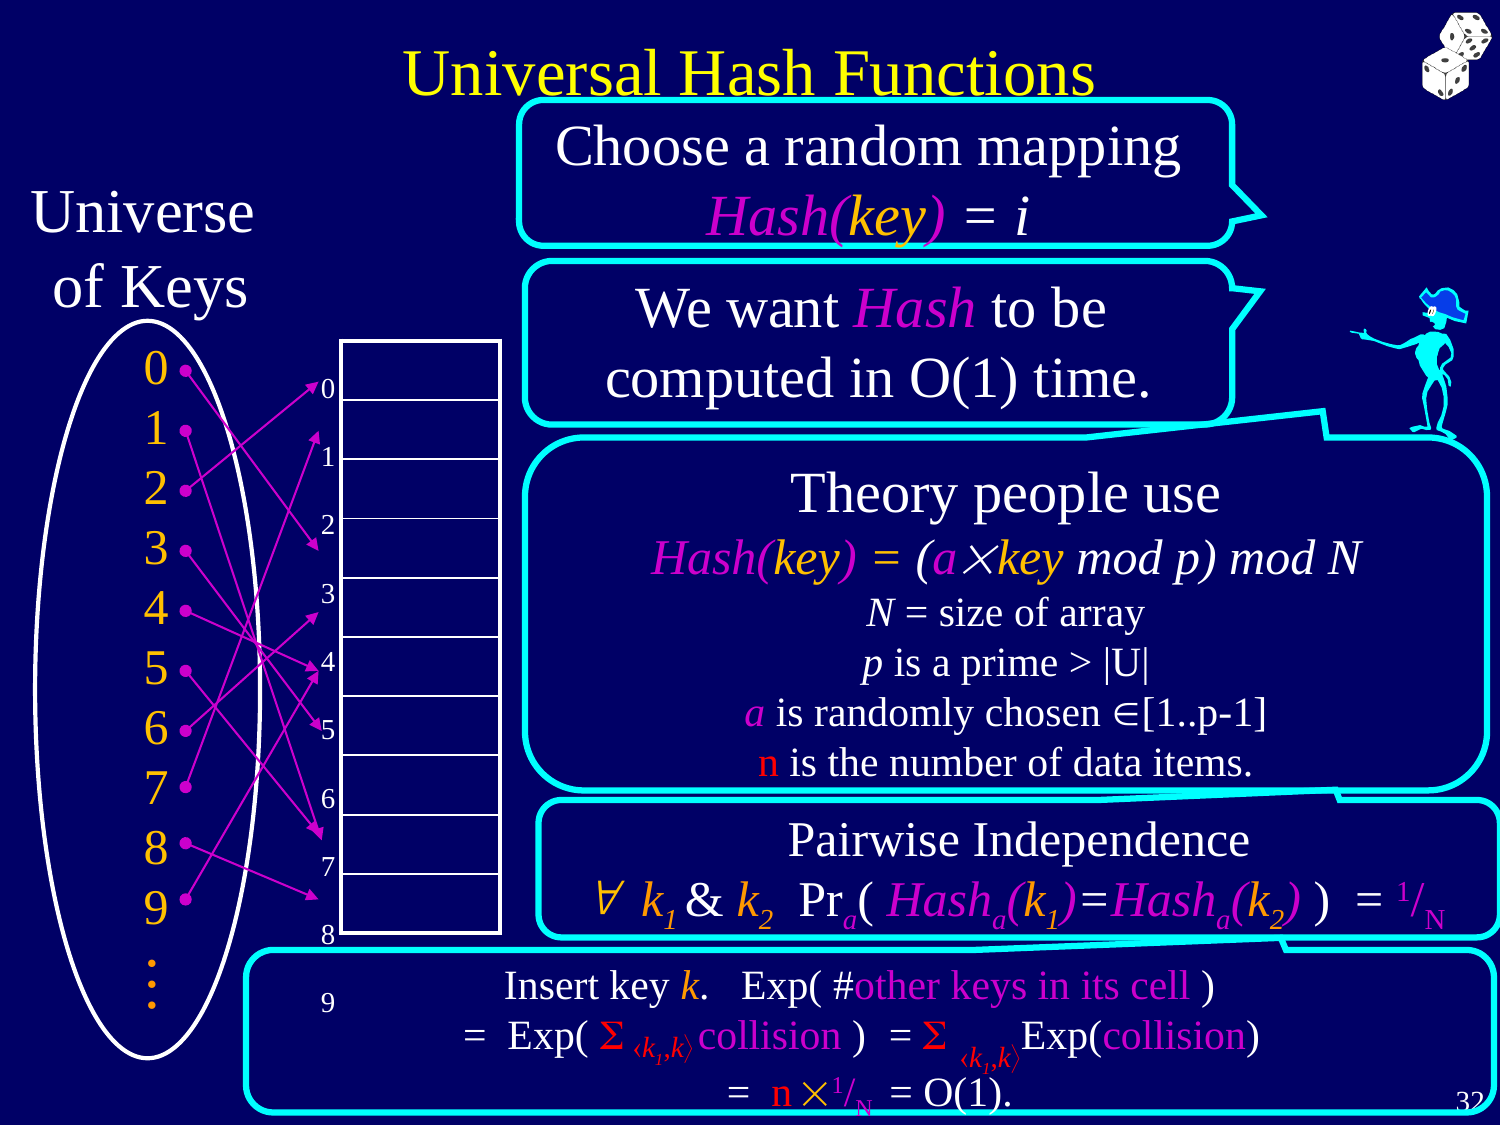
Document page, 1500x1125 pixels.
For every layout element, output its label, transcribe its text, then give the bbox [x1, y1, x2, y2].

table_header [351, 343, 498, 399]
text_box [1349, 287, 1469, 441]
text_box Choose a random mapping Hash(key) = i [519, 99, 1262, 246]
table_cell [351, 697, 498, 754]
picture [1409, 12, 1497, 101]
table_cell [351, 519, 498, 577]
table_cell [351, 401, 498, 458]
table_cell [351, 460, 498, 518]
table_cell [351, 579, 498, 636]
text_box Theory people use Hash(key) = (akey mod p) mod N N = size of array p is a prime > |U| a is randomly chosen [1..p-1] n is the number of data items. [525, 411, 1488, 791]
title Universal Hash Functions [112, 0, 1388, 163]
table_cell [351, 638, 498, 695]
table_cell [351, 875, 498, 931]
text_box 0 1 2 3 4 5 6 7 8 9 [293, 328, 351, 946]
text_box Pairwise Independence " k1 & k2 Pra( Hasha(k1)=Hasha(k2) ) = 1/N [538, 791, 1500, 938]
text_box We want Hash to be computed in O(1) time. [524, 260, 1261, 425]
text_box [245, 949, 1495, 1113]
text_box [13, 162, 289, 1067]
table_cell [351, 756, 498, 814]
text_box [185, 370, 322, 900]
table_cell [351, 816, 498, 873]
